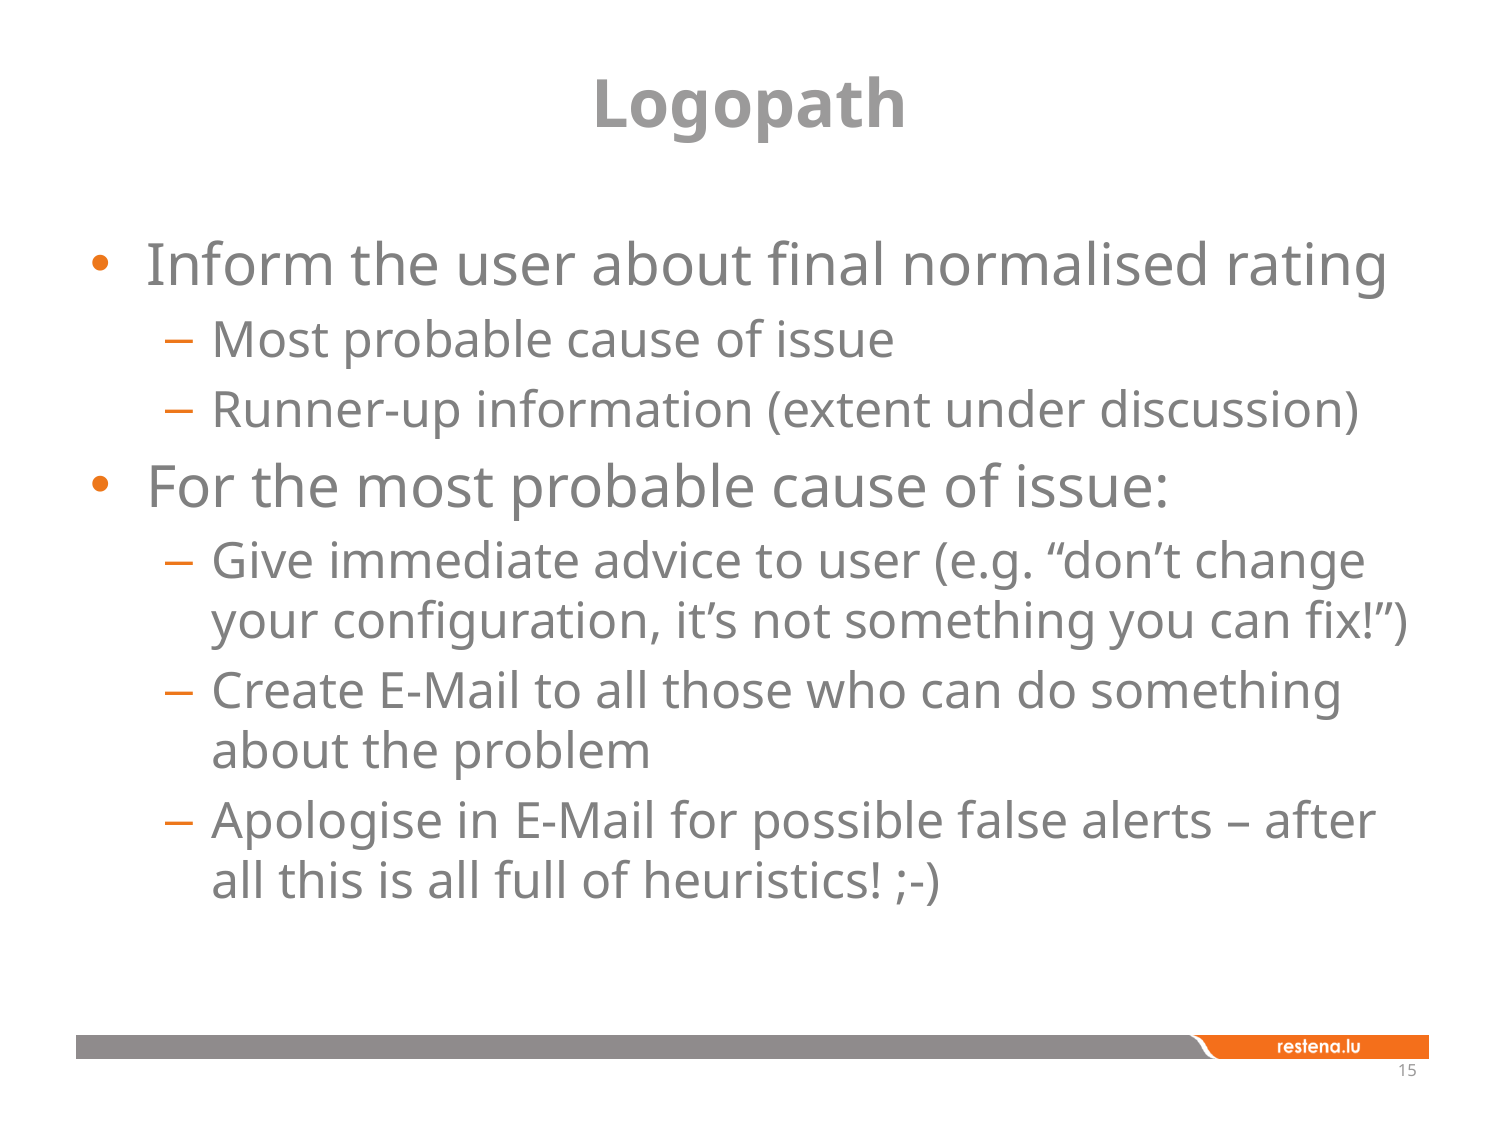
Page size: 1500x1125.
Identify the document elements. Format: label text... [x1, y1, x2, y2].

list Inform the user about final normalised rating Most probable cause of issue Runner-up information (extent under discussion) For the most probable cause of issue: Give immediate advice to user (e.g. “don’t change your configuration, it’s not something you can fix!”) Create E-Mail to all those who can do something about the problem Apologise in E-Mail for possible false alerts – after all this is all full of heuristics! ;-) [75, 219, 1425, 1005]
picture [76, 1035, 1429, 1059]
title Logopath [75, 7, 1425, 195]
slide_number 15 [1081, 1041, 1432, 1102]
